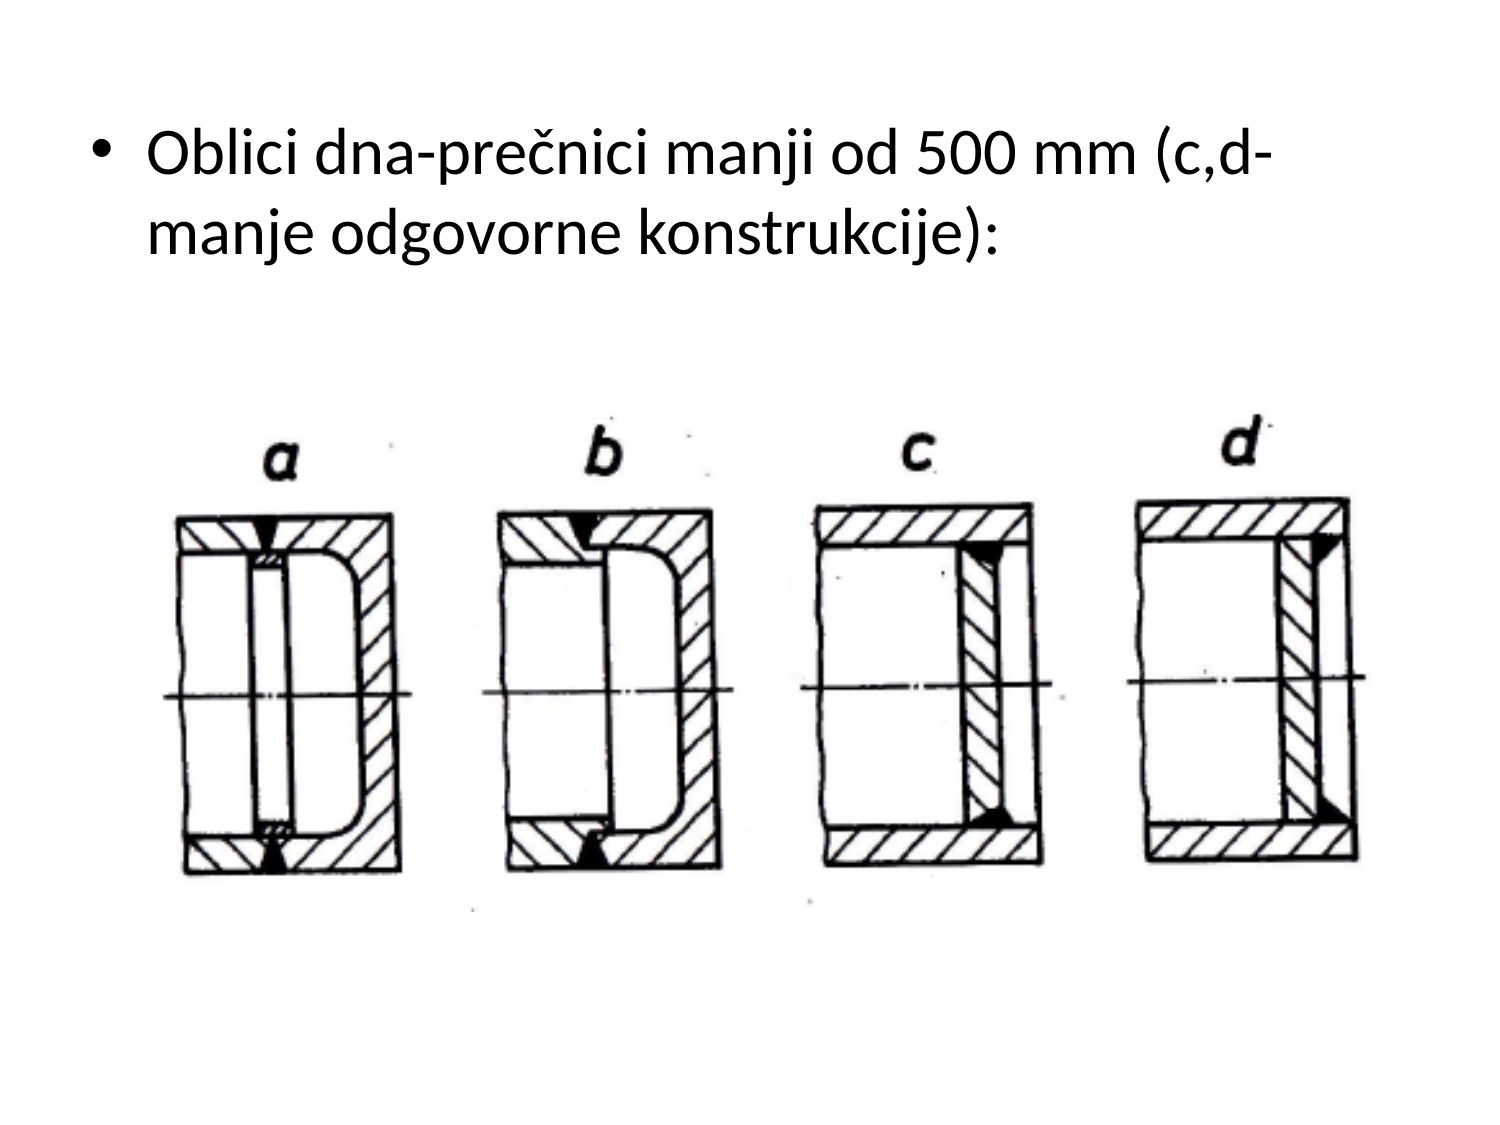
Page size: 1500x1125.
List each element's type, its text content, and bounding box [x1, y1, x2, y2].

list Oblici dna-prečnici manji od 500 mm (c,d-manje odgovorne konstrukcije): [75, 99, 1425, 1005]
picture [151, 410, 1405, 913]
